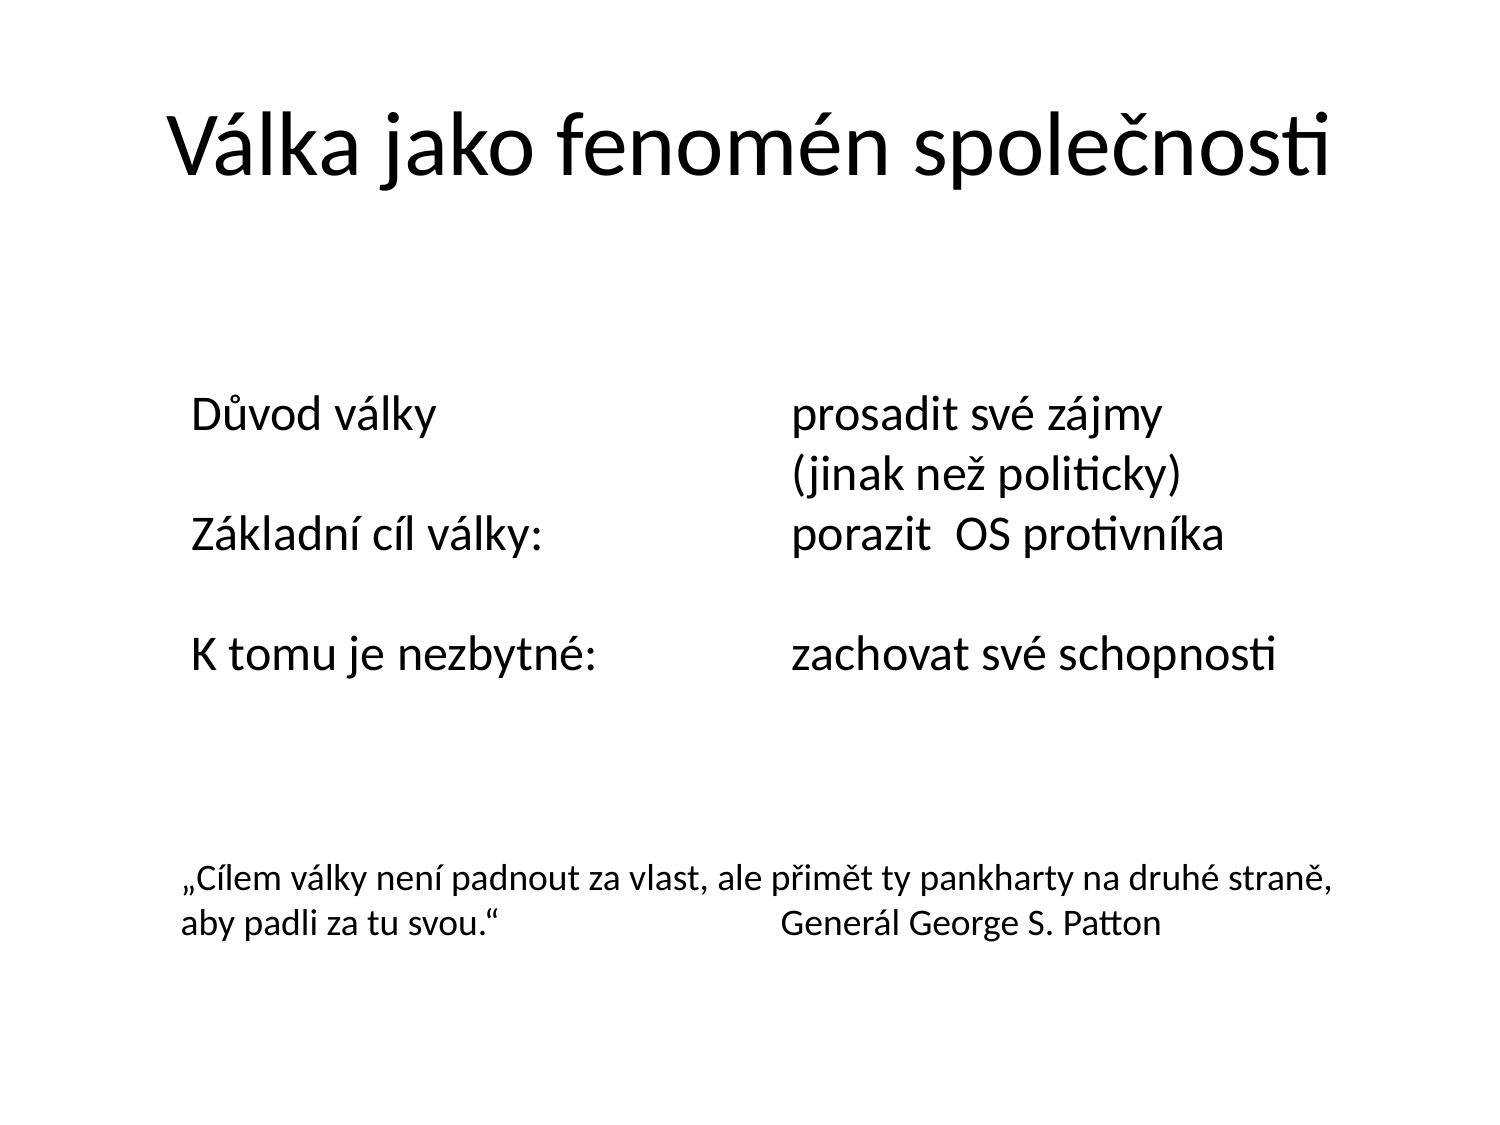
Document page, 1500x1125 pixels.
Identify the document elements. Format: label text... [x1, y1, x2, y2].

text_box Důvod války prosadit své zájmy (jinak než politicky) Základní cíl války: porazit OS protivníka K tomu je nezbytné: zachovat své schopnosti [176, 373, 1304, 689]
text_box „Cílem války není padnout za vlast, ale přimět ty pankharty na druhé straně, aby padli za tu svou.“ Generál George S. Patton [165, 845, 1358, 951]
title Válka jako fenomén společnosti [75, 45, 1425, 233]
